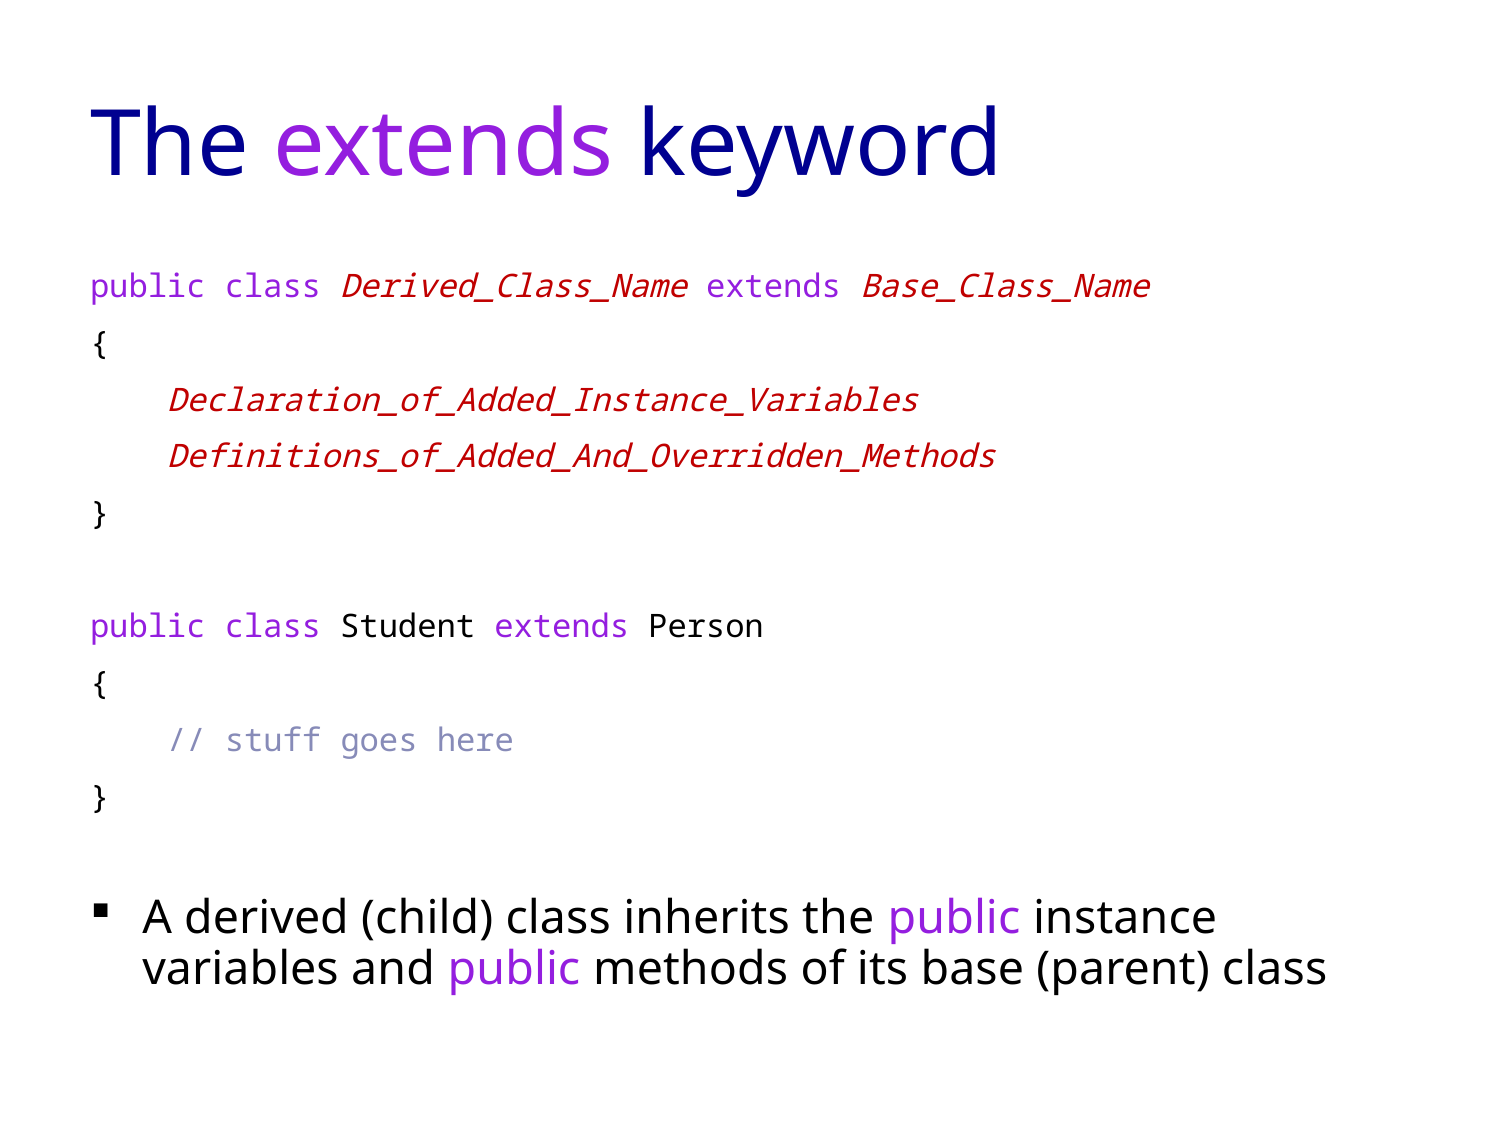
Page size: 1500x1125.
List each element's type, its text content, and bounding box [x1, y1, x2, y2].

list public class Derived_Class_Name extends Base_Class_Name { Declaration_of_Added_Instance_Variables Definitions_of_Added_And_Overridden_Methods } public class Student extends Person { // stuff goes here } A derived (child) class inherits the public instance variables and public methods of its base (parent) class [75, 262, 1425, 1005]
title The extends keyword [75, 45, 1425, 233]
